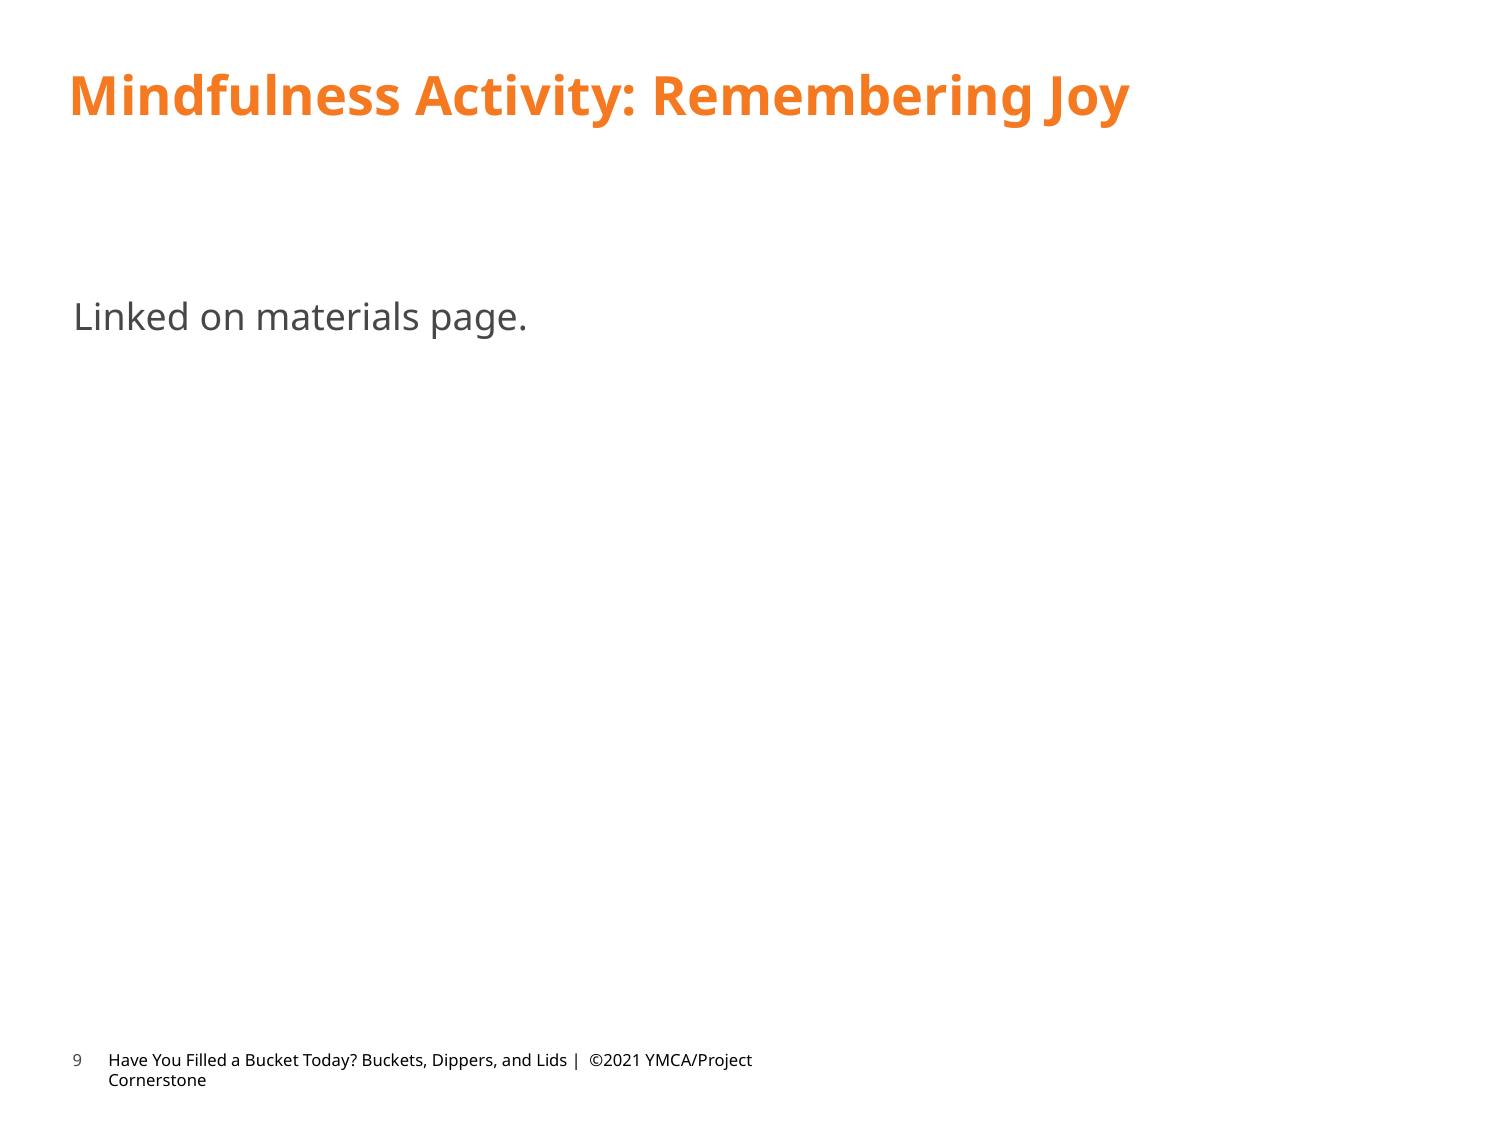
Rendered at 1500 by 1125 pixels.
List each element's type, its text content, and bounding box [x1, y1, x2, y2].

footer Have You Filled a Bucket Today? Buckets, Dippers, and Lids | ©2021 YMCA/Project Cornerstone [92, 1042, 864, 1091]
list Linked on materials page. [57, 285, 1427, 1004]
title Mindfulness Activity: Remembering Joy [53, 53, 1428, 193]
slide_number 9 [57, 1042, 92, 1079]
